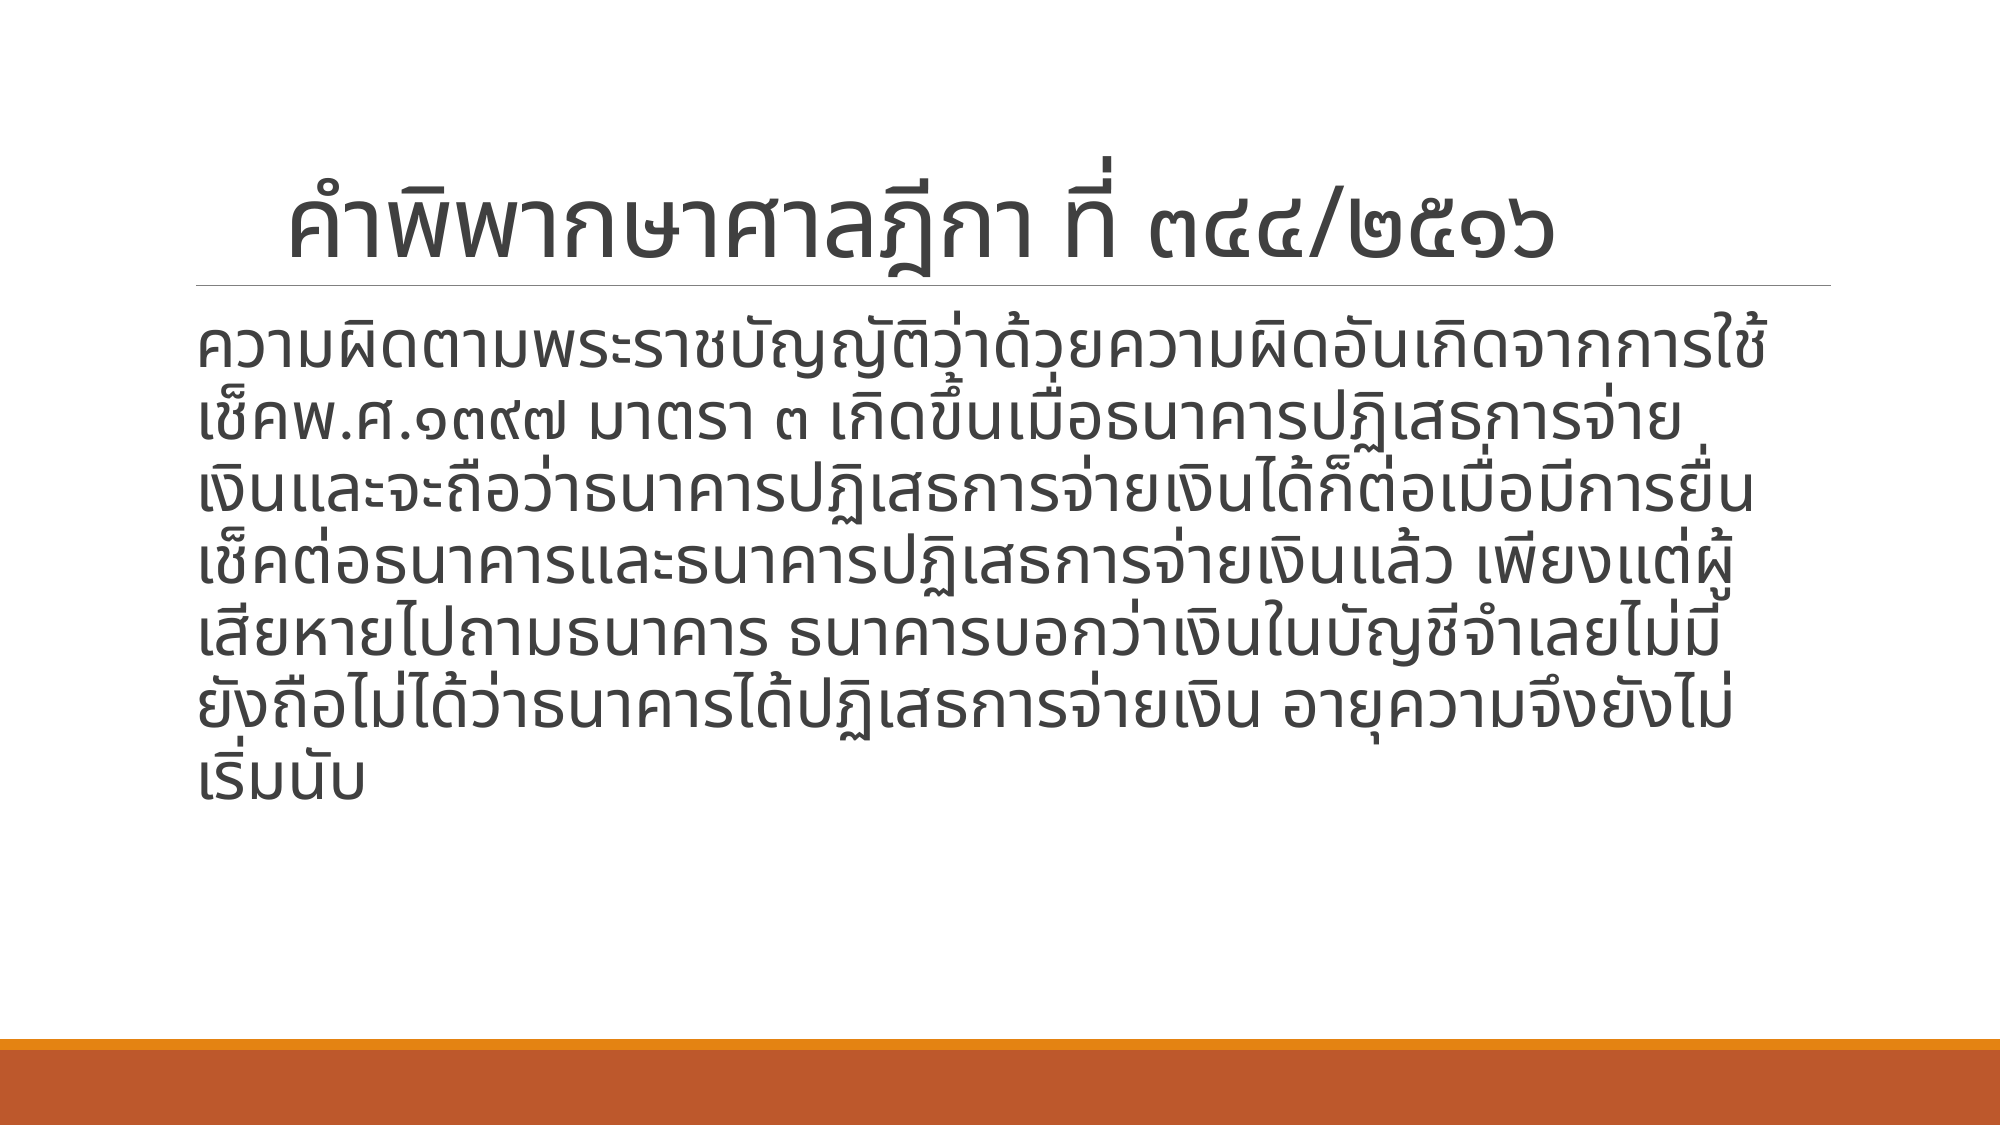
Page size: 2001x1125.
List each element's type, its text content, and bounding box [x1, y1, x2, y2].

list ความผิดตามพระราชบัญญัติว่าด้วยความผิดอันเกิดจากการใช้เช็คพ.ศ.๑๓๙๗ มาตรา ๓ เกิดขึ้นเมื่อธนาคารปฏิเสธการจ่ายเงินและจะถือว่าธนาคารปฏิเสธการจ่ายเงินได้ก็ต่อเมื่อมีการยื่นเช็คต่อธนาคารและธนาคารปฏิเสธการจ่ายเงินแล้ว เพียงแต่ผู้เสียหายไปถามธนาคาร ธนาคารบอกว่าเงินในบัญชีจำเลยไม่มี ยังถือไม่ได้ว่าธนาคารได้ปฏิเสธการจ่ายเงิน อายุความจึงยังไม่เริ่มนับ [180, 302, 1779, 963]
title คำพิพากษาศาลฎีกา ที่ ๓๔๔/๒๕๑๖ [180, 47, 1690, 285]
